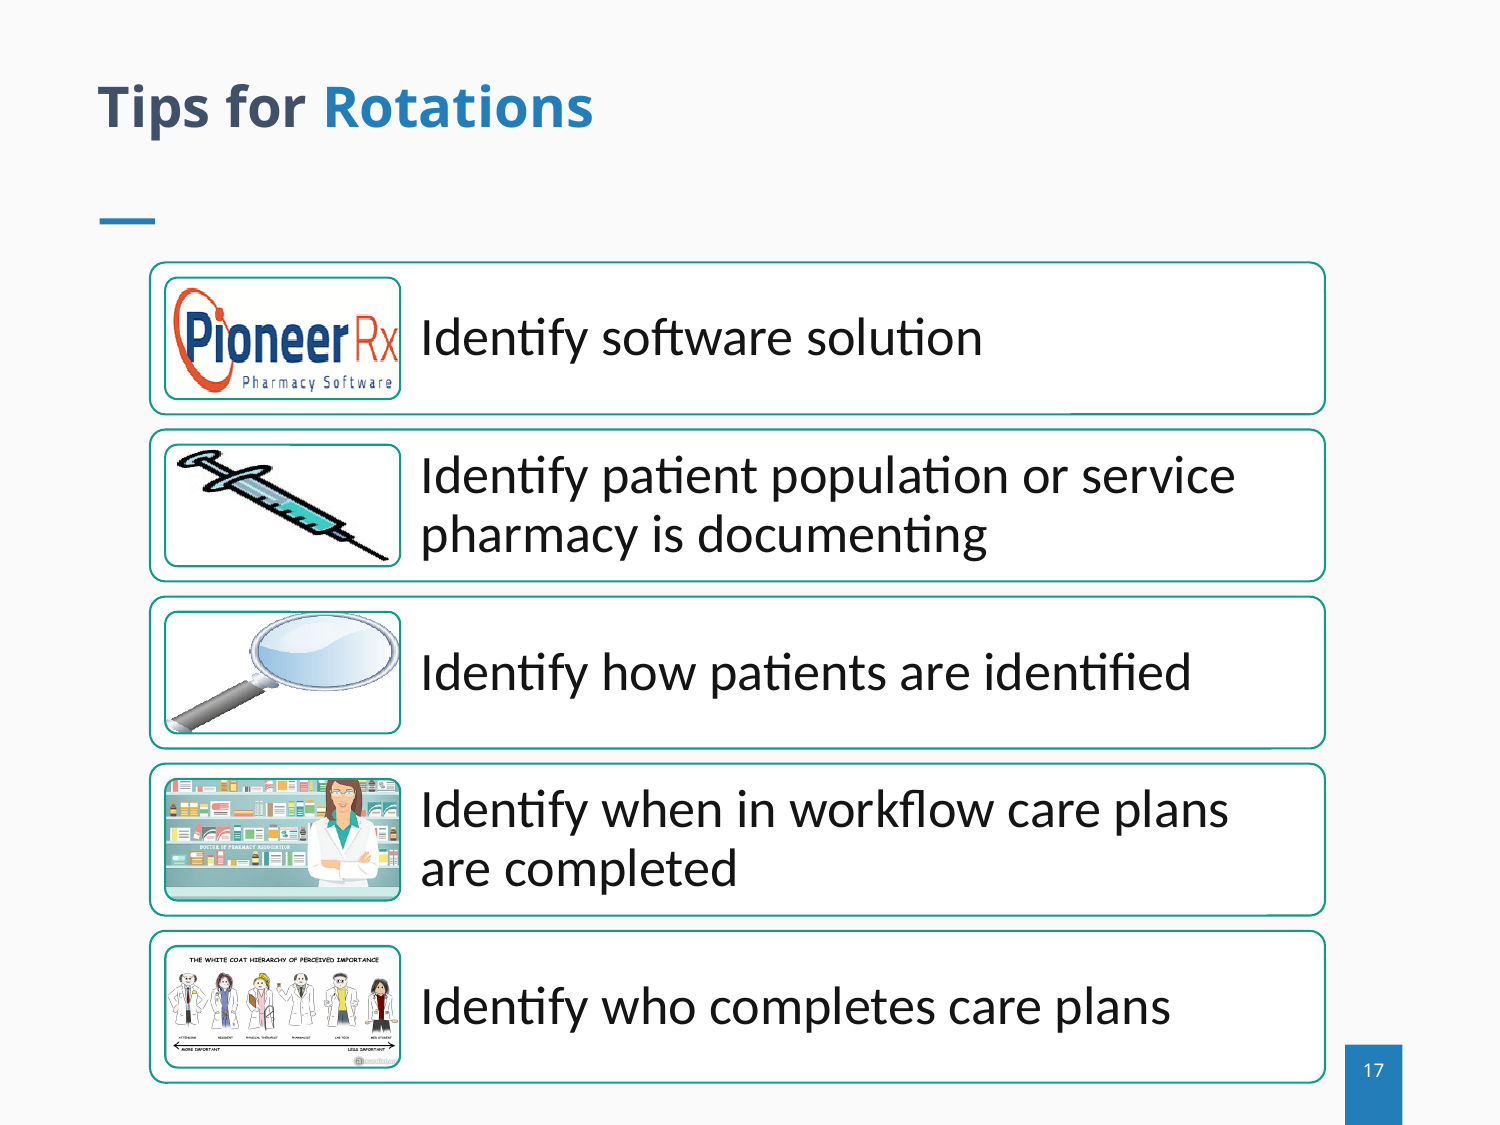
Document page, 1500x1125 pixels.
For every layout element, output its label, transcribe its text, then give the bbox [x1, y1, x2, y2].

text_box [149, 262, 1325, 1084]
list Tips for Rotations [97, 78, 1403, 159]
